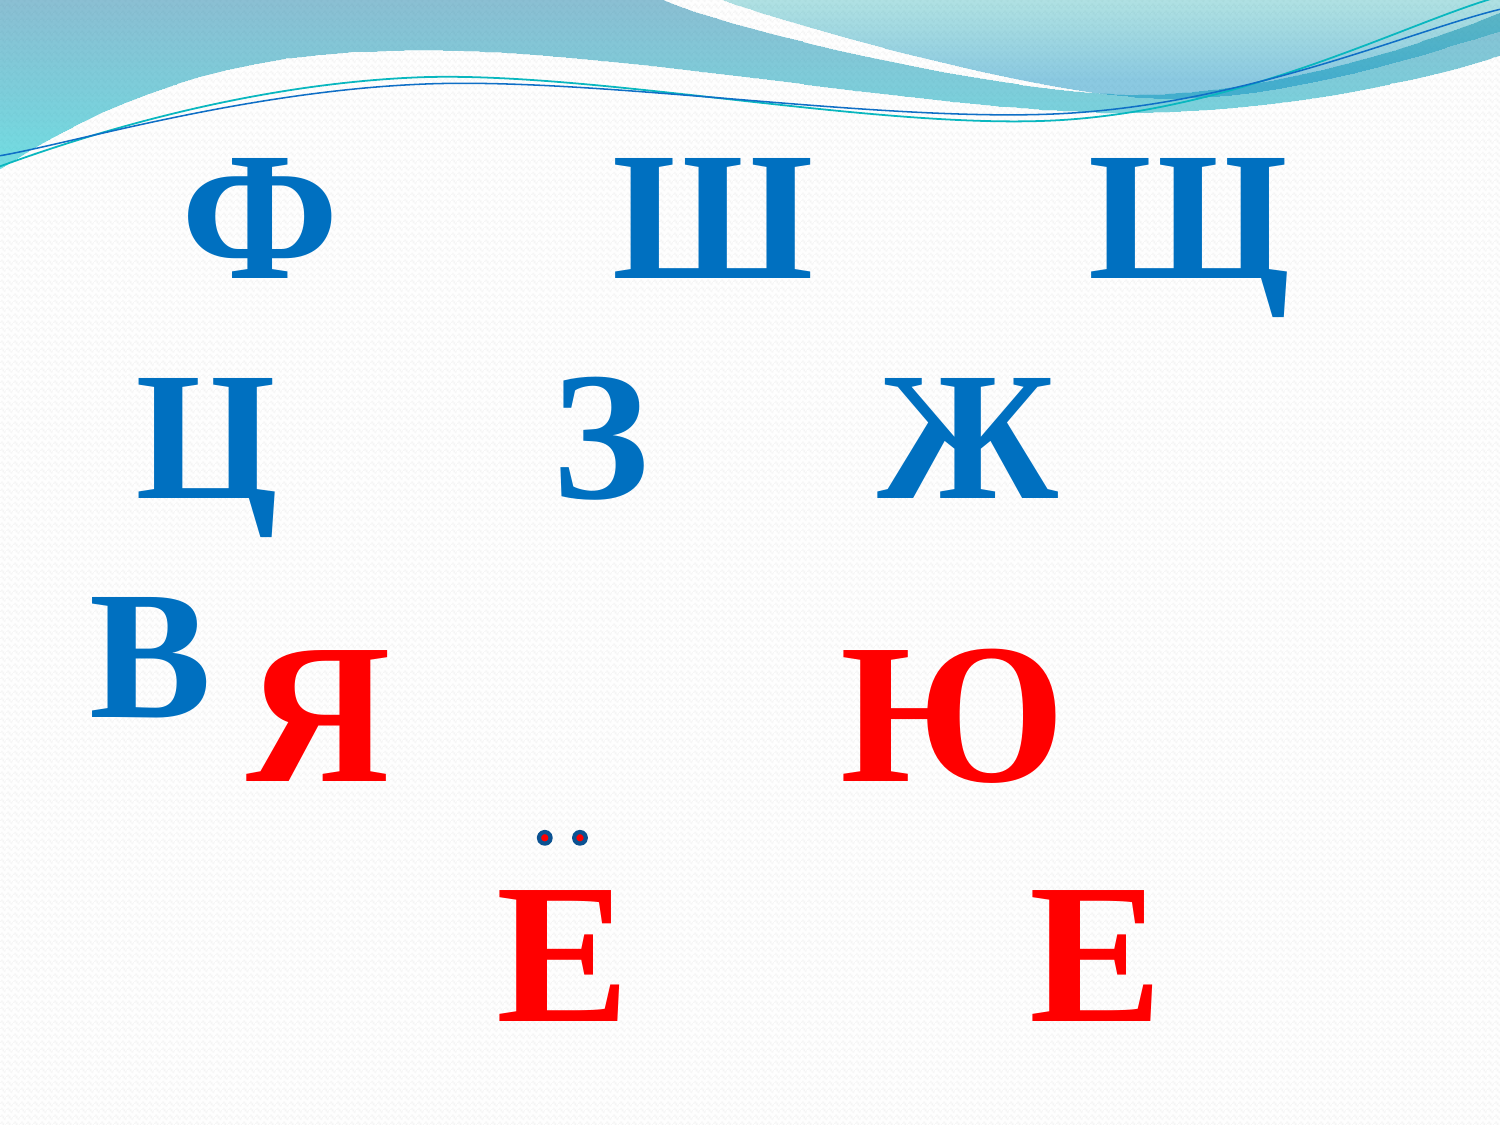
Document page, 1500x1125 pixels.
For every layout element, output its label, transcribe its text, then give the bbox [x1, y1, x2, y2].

text_box Я Ю Е Е [82, 574, 1425, 1069]
text_box Ф Ш Щ Ц З Ж В [74, 87, 1438, 762]
text_box [572, 829, 588, 846]
text_box [536, 829, 553, 846]
